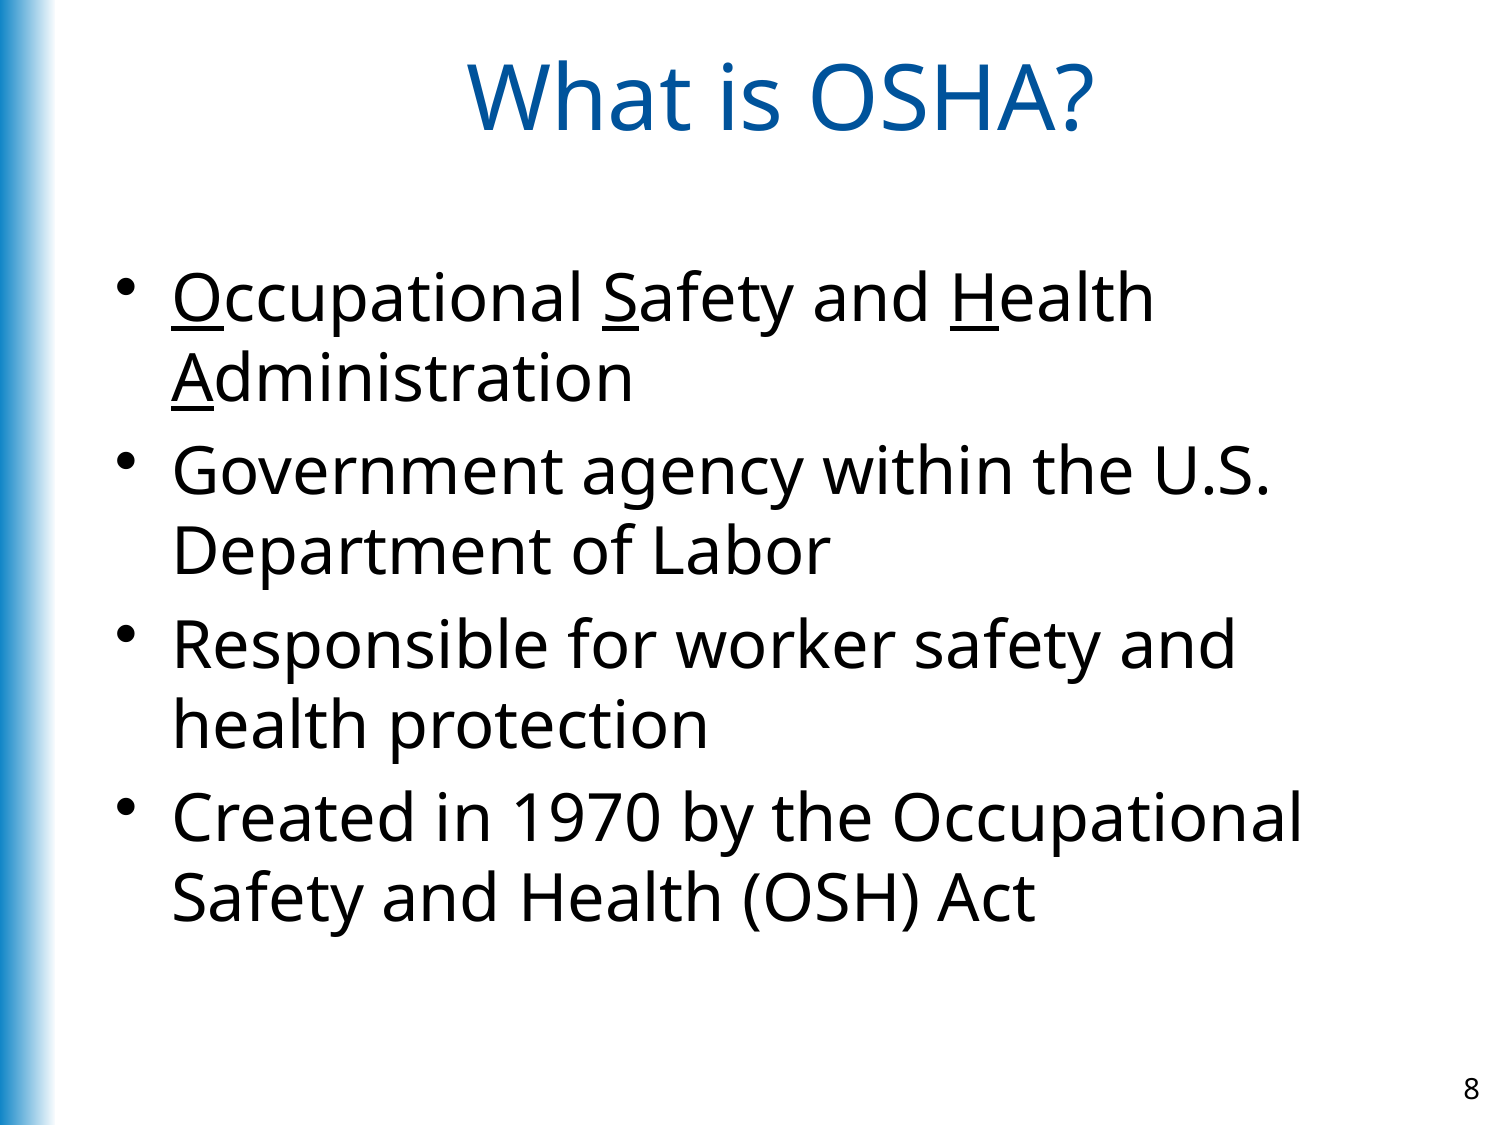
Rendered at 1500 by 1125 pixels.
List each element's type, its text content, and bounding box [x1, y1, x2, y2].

slide_number 8 [1182, 1062, 1496, 1125]
title What is OSHA? [62, 0, 1500, 188]
list Occupational Safety and Health Administration Government agency within the U.S. Department of Labor Responsible for worker safety and health protection Created in 1970 by the Occupational Safety and Health (OSH) Act [99, 247, 1376, 998]
